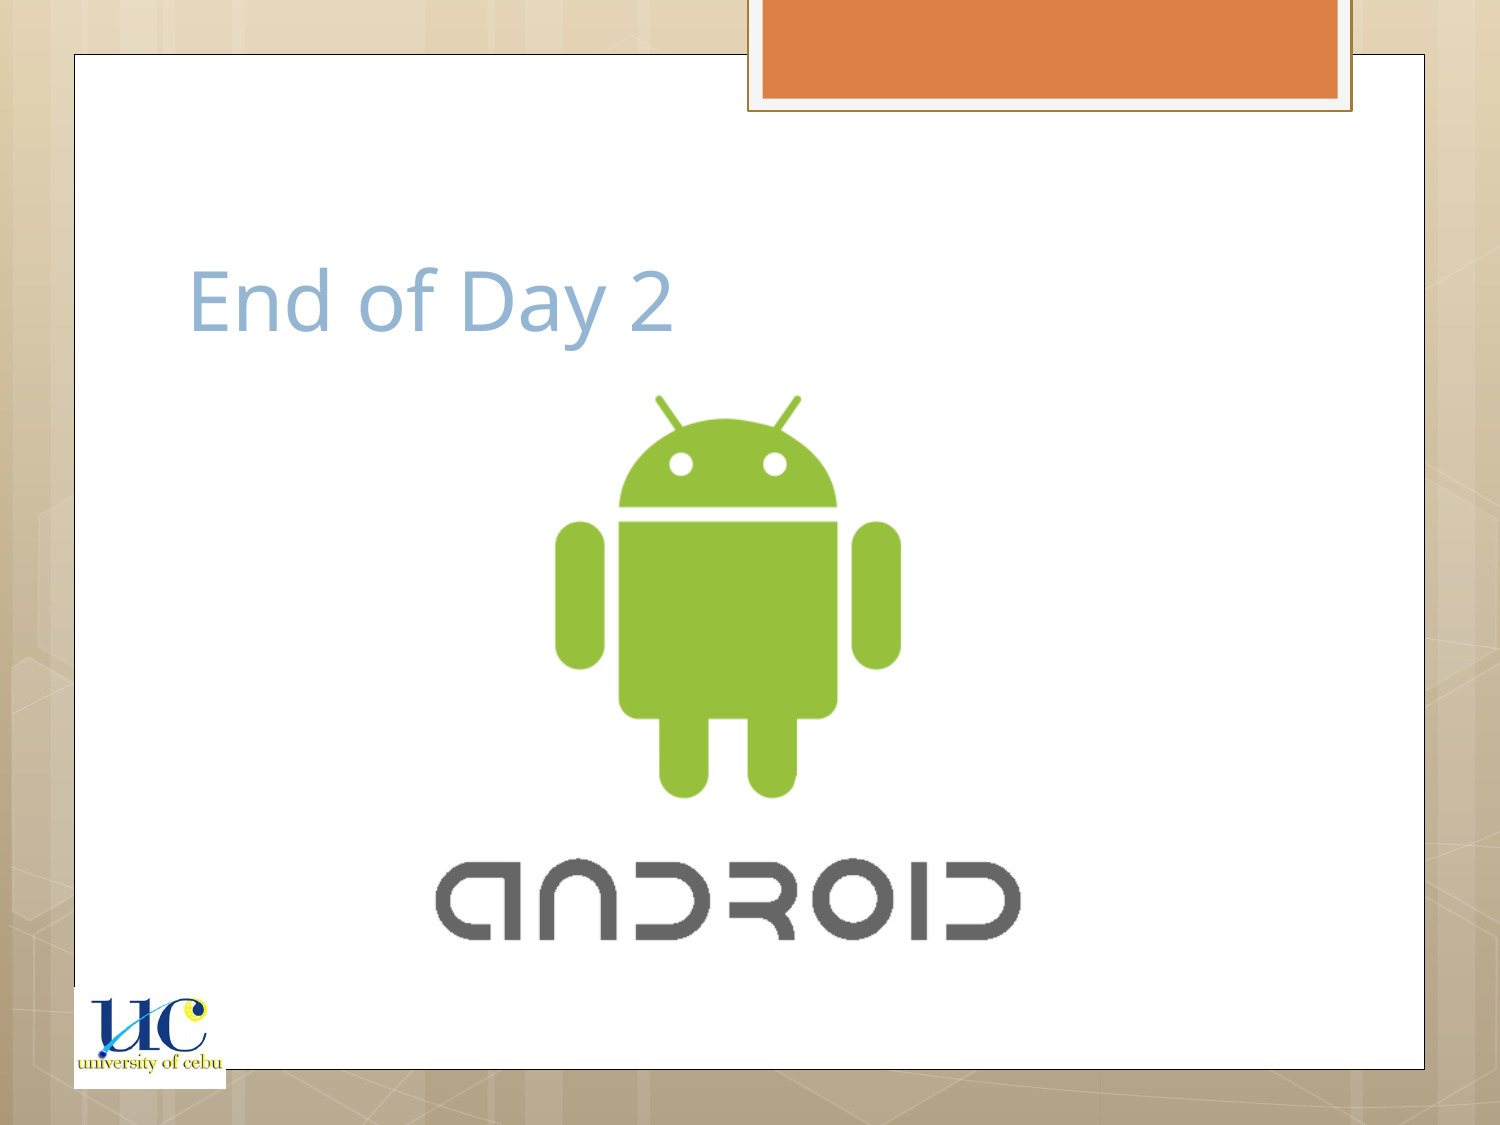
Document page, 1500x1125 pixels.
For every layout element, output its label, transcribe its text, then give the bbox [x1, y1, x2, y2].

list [427, 380, 1027, 957]
picture [74, 987, 226, 1089]
title End of Day 2 [171, 168, 1324, 357]
